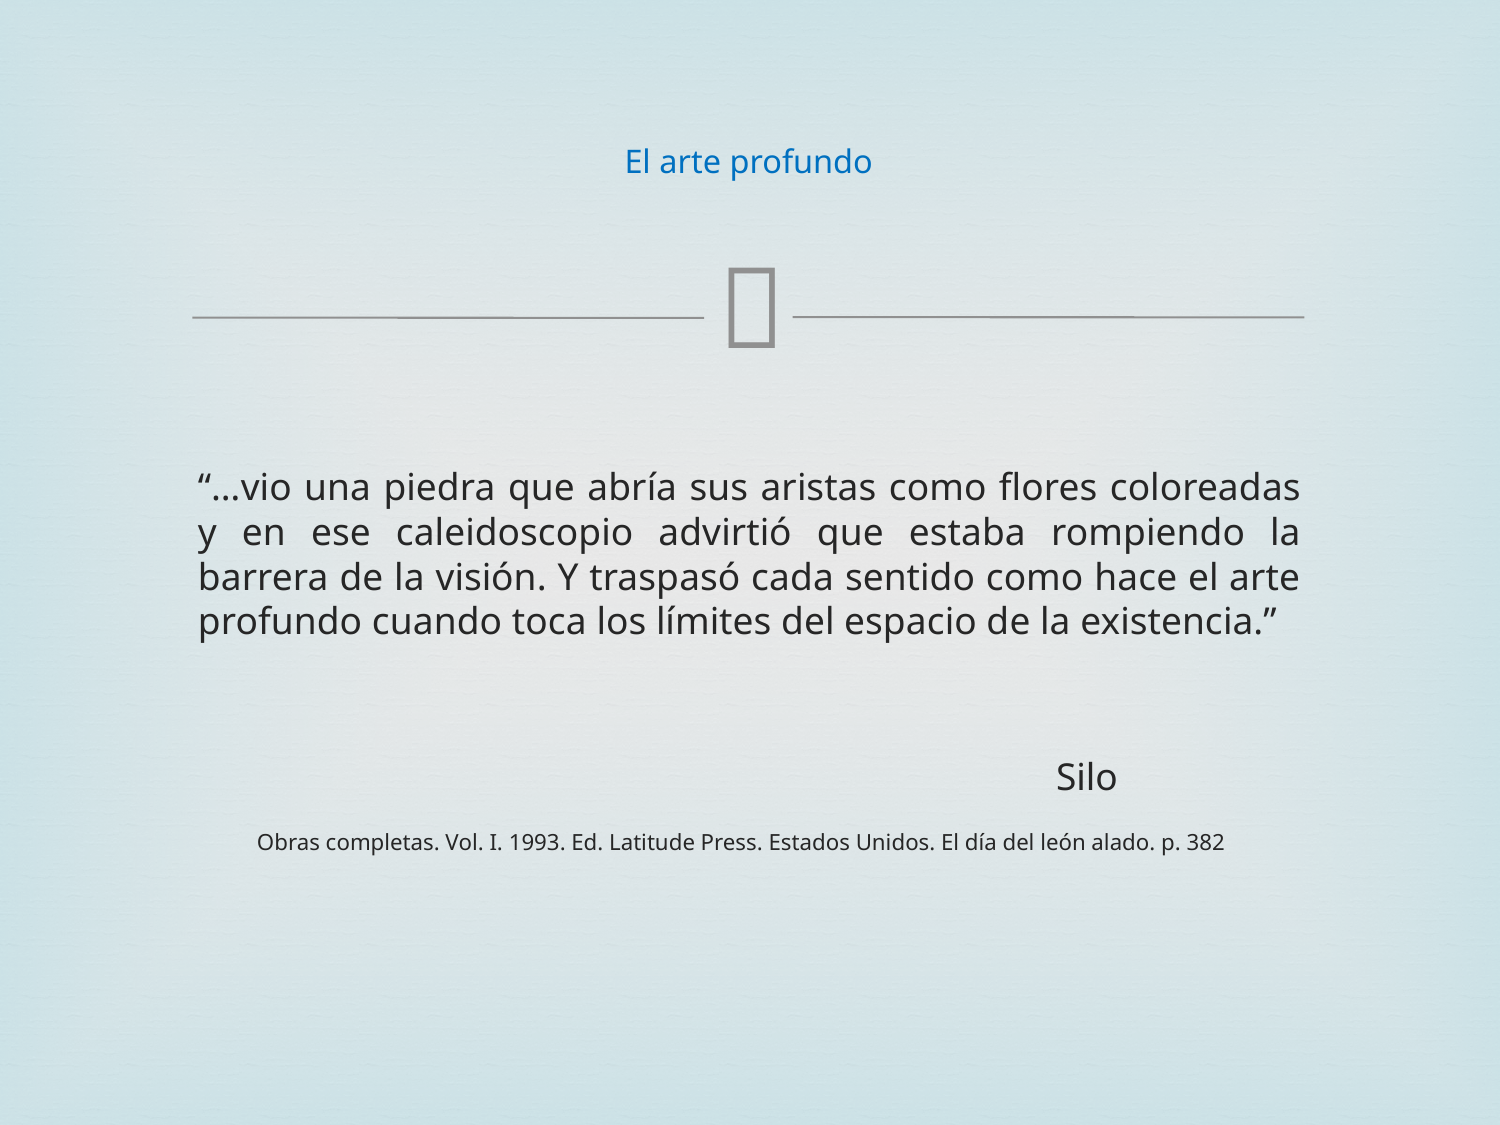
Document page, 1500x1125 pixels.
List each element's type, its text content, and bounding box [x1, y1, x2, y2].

list “…vio una piedra que abría sus aristas como flores coloreadas y en ese caleidoscopio advirtió que estaba rompiendo la barrera de la visión. Y traspasó cada sentido como hace el arte profundo cuando toca los límites del espacio de la existencia.” Silo Obras completas. Vol. I. 1993. Ed. Latitude Press. Estados Unidos. El día del león alado. p. 382 [183, 456, 1317, 1005]
title El arte profundo [112, 54, 1386, 228]
